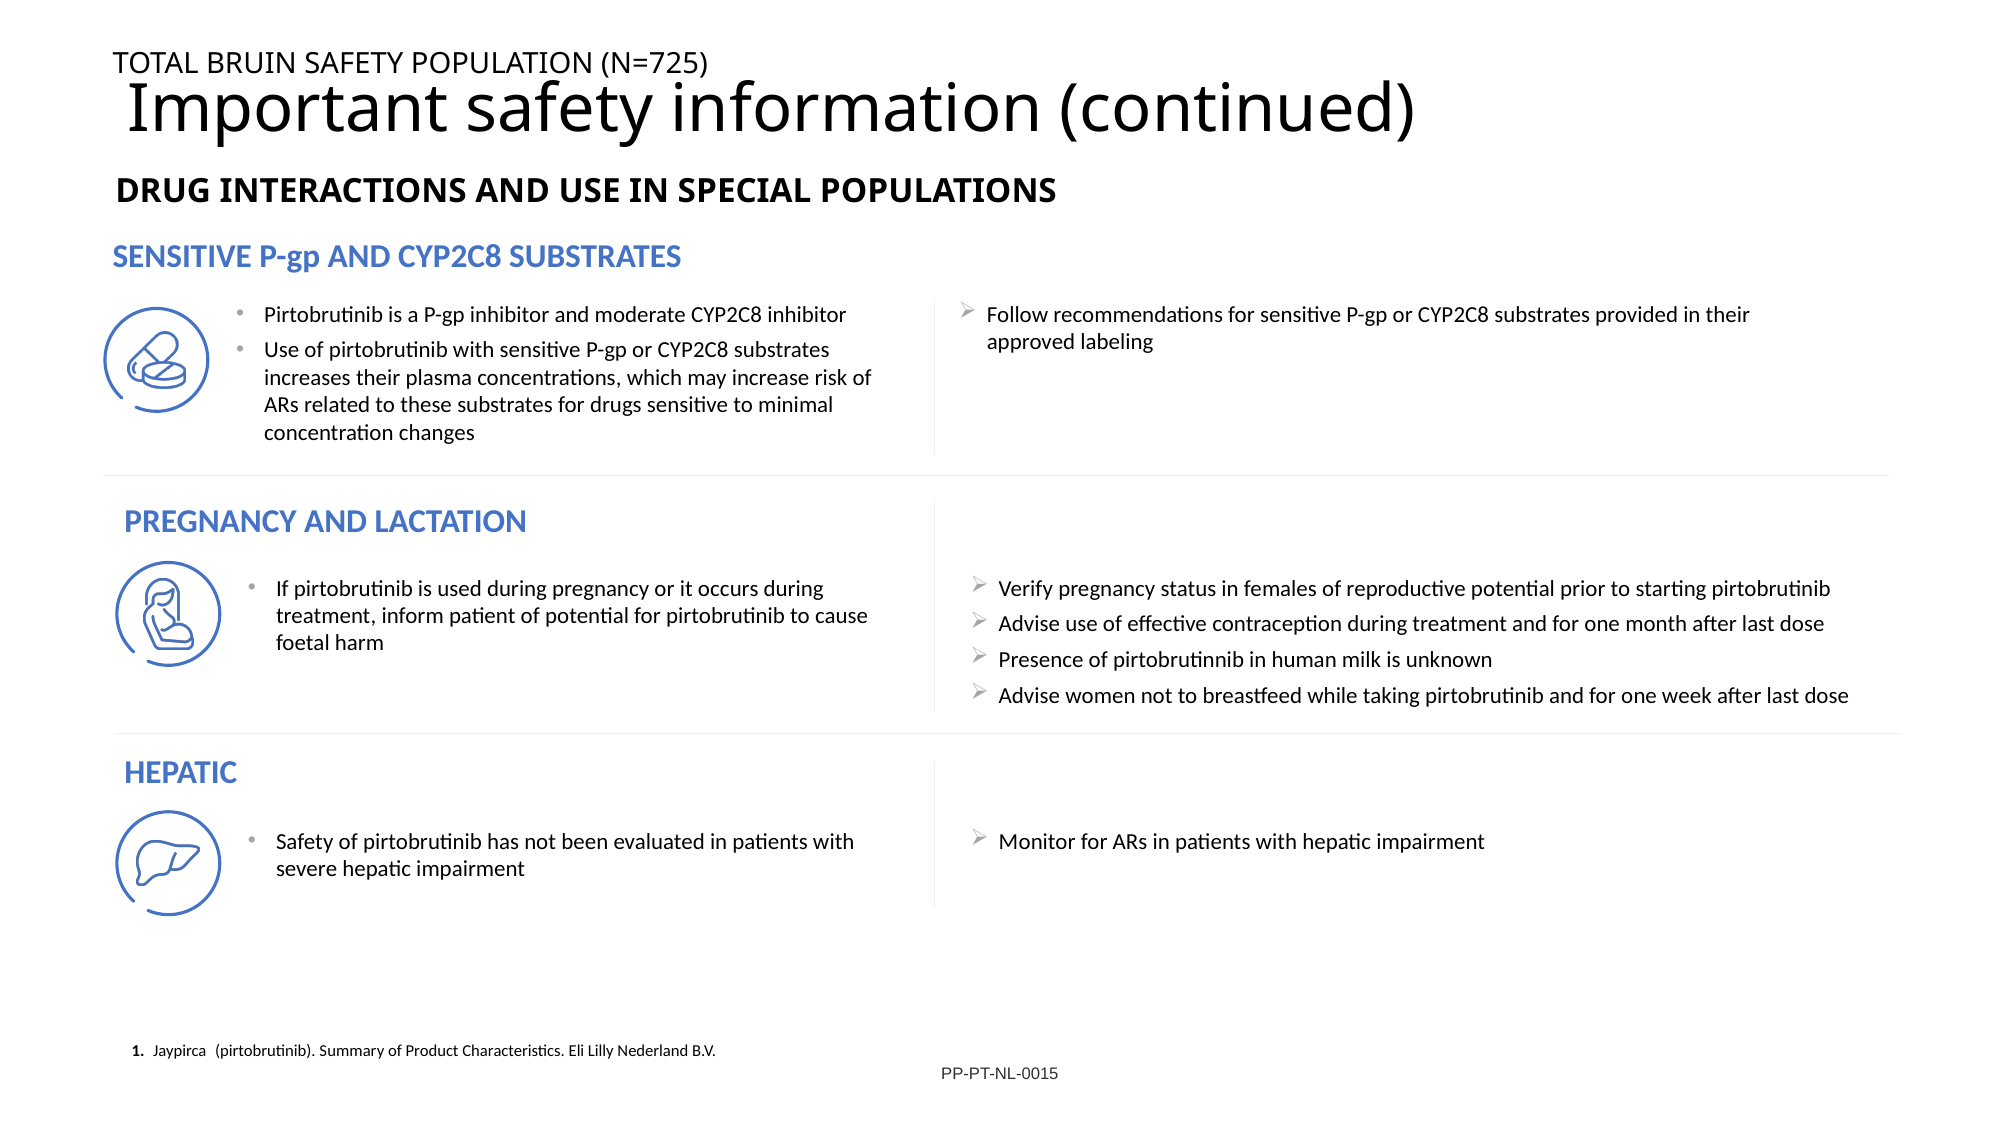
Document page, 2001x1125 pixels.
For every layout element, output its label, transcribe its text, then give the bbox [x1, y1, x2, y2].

text_box Pirtobrutinib is a P-gp inhibitor and moderate CYP2C8 inhibitor Use of pirtobrutinib with sensitive P-gp or CYP2C8 substrates increases their plasma concentrations, which may increase risk of ARs related to these substrates for drugs sensitive to minimal concentration changes [221, 291, 889, 453]
footer PP-PT-NL-0015 [662, 1042, 1338, 1103]
text_box Important safety information (continued) [112, 73, 1891, 146]
text_box Safety of pirtobrutinib has not been evaluated in patients with severe hepatic impairment [233, 818, 900, 889]
text_box TOTAL BRUIN SAFETY POPULATION (N=725) [112, 37, 1113, 73]
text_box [116, 562, 220, 666]
text_box PREGNANCY AND LACTATION [124, 491, 926, 547]
text_box drug interactions and use in special populations [115, 164, 1597, 218]
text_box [116, 811, 220, 915]
text_box Monitor for ARs in patients with hepatic impairment [955, 819, 1751, 862]
text_box HEPATIC [124, 742, 926, 798]
text_box 1. Jaypirca (pirtobrutinib). Summary of Product Characteristics. Eli Lilly Nederland B.V. [116, 1017, 1495, 1073]
text_box SENSITIVE P-gp AND CYP2C8 SUBSTRATES [112, 226, 914, 282]
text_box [104, 308, 208, 412]
text_box If pirtobrutinib is used during pregnancy or it occurs during treatment, inform patient of potential for pirtobrutinib to cause foetal harm [233, 565, 900, 663]
text_box Verify pregnancy status in females of reproductive potential prior to starting pirtobrutinib Advise use of effective contraception during treatment and for one month after last dose Presence of pirtobrutinnib in human milk is unknown Advise women not to breastfeed while taking pirtobrutinib and for one week after last dose [955, 565, 1910, 716]
text_box Follow recommendations for sensitive P-gp or CYP2C8 substrates provided in their approved labeling [943, 291, 1797, 362]
